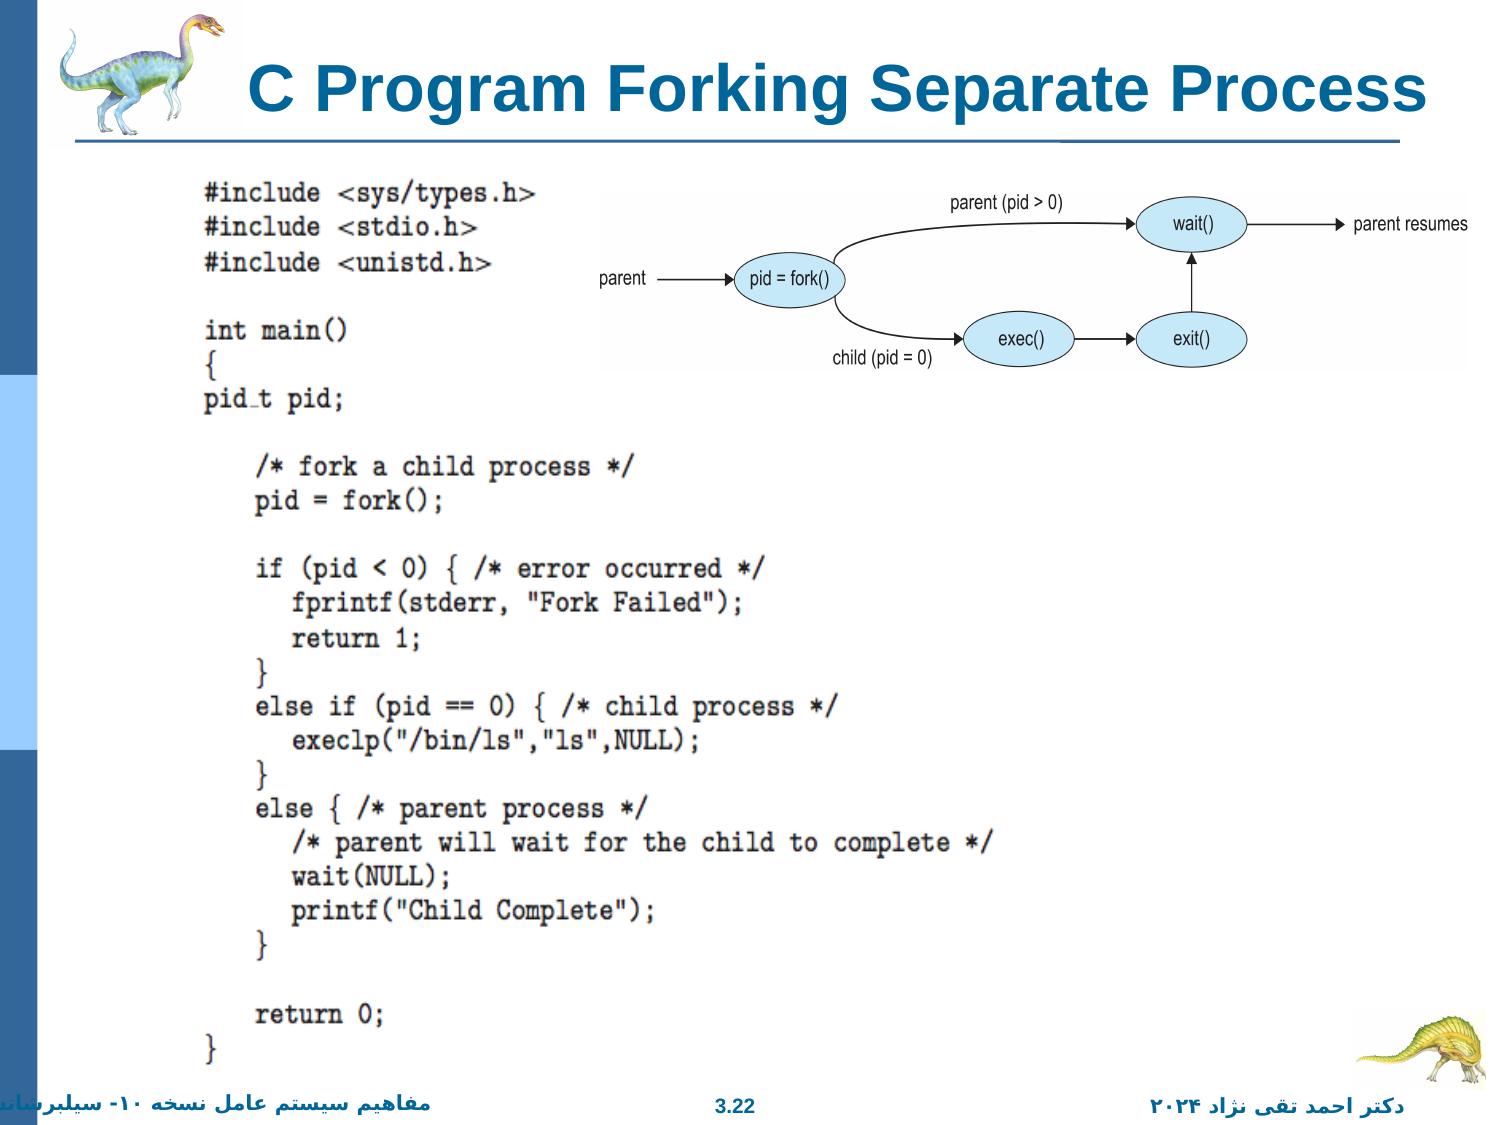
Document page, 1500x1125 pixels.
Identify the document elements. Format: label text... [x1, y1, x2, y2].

picture [42, 168, 1468, 1088]
picture [46, 0, 243, 149]
title C Program Forking Separate Process [163, 37, 1500, 132]
picture [1354, 1008, 1486, 1090]
